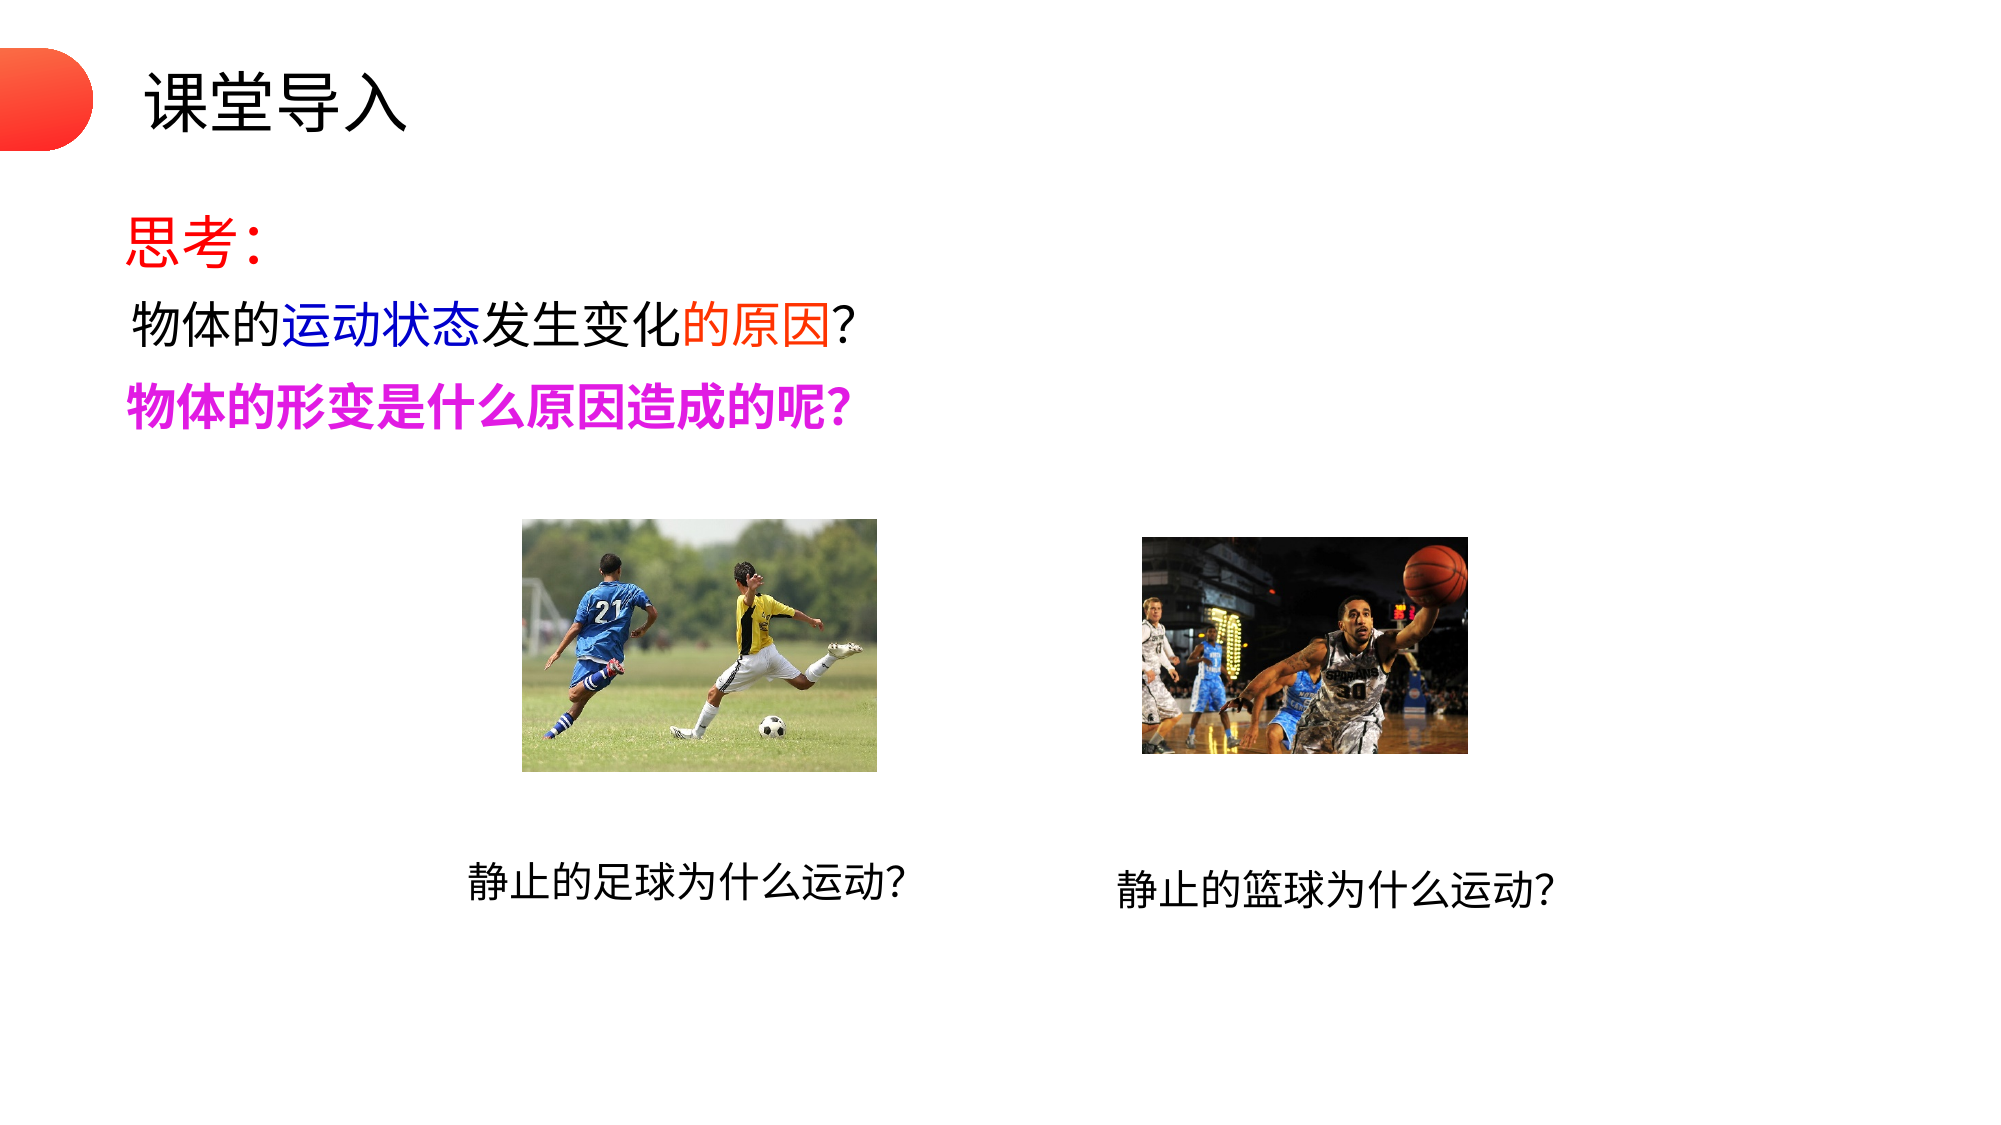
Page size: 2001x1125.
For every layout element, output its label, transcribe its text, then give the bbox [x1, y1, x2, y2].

text_box 物体的运动状态发生变化的原因？ [121, 283, 892, 327]
text_box 静止的足球为什么运动？ [452, 863, 1102, 914]
picture [1142, 537, 1468, 754]
text_box 课堂导入 [127, 53, 425, 148]
text_box 物体的形变是什么原因造成的呢？ [65, 327, 949, 483]
picture [522, 519, 877, 772]
text_box 思考： [108, 164, 405, 284]
text_box 静止的篮球为什么运动？ [1102, 855, 1592, 921]
